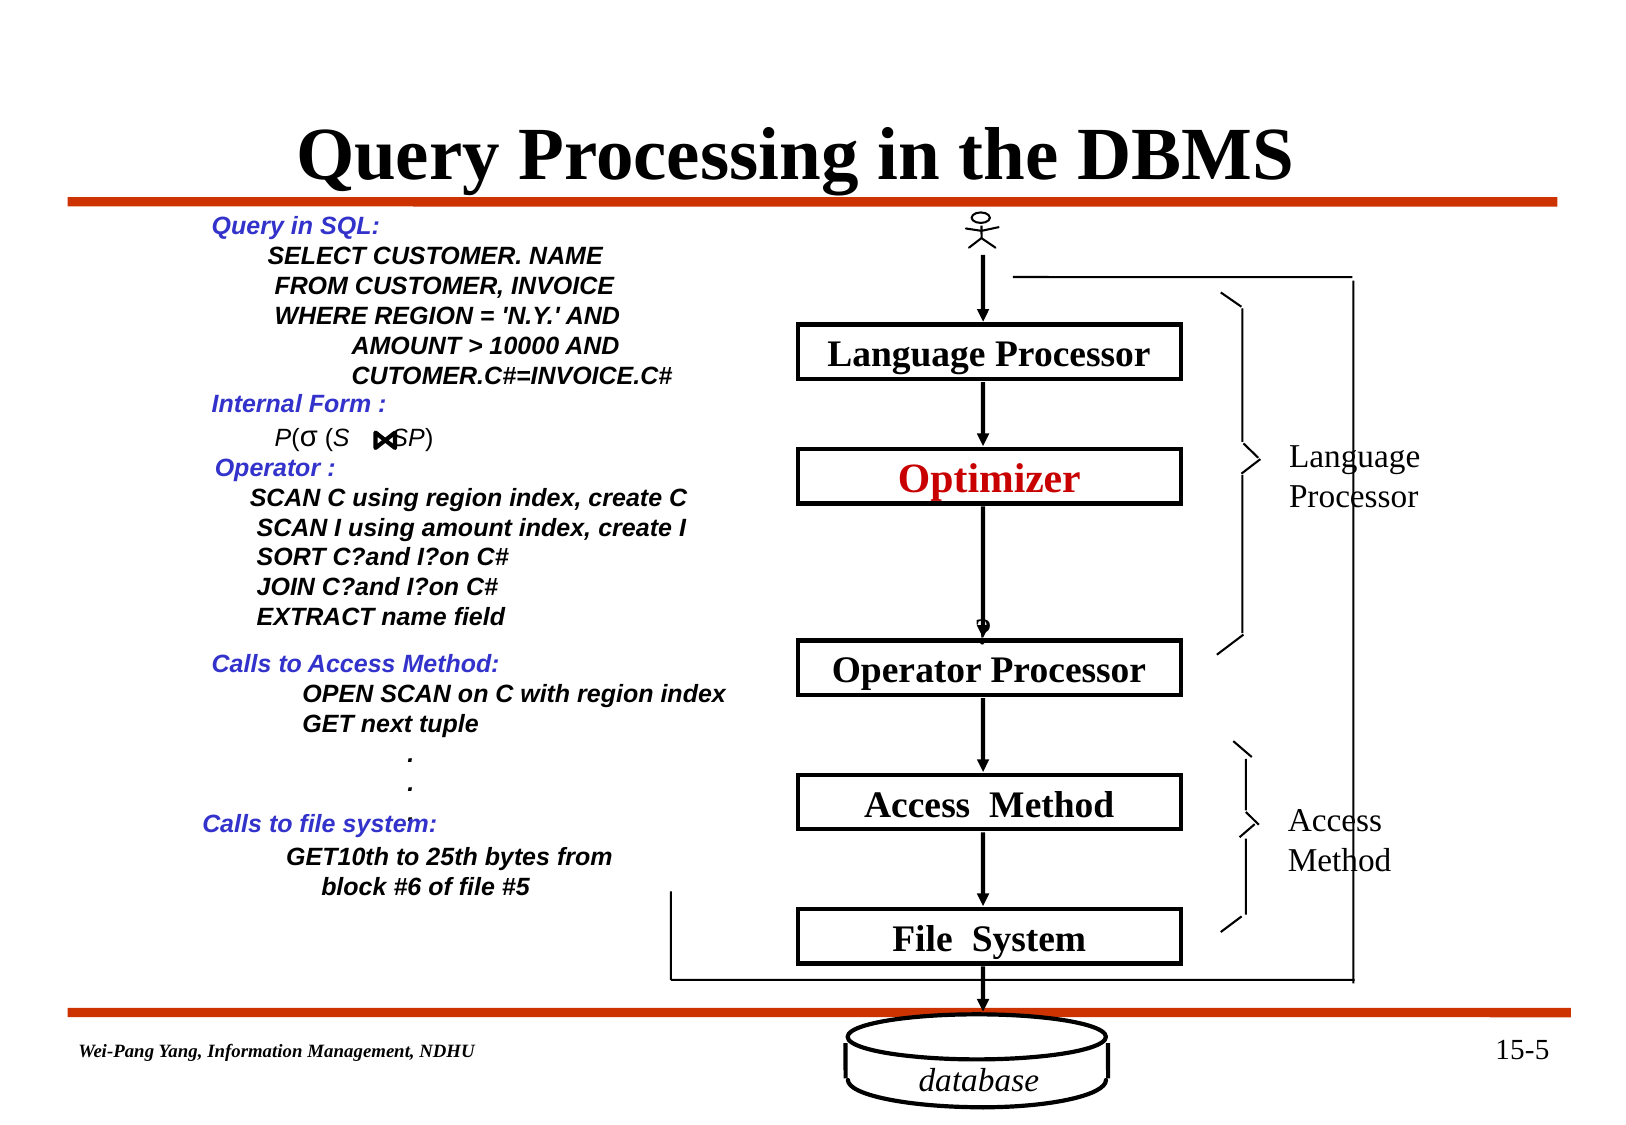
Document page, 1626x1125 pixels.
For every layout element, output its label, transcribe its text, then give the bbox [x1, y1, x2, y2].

text_box Calls to Access Method: OPEN SCAN on C with region index GET next tuple . . . [196, 621, 665, 800]
text_box Internal Form : P(σ (S SP) [196, 373, 575, 460]
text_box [670, 212, 1436, 1108]
text_box Query in SQL: SELECT CUSTOMER. NAME FROM CUSTOMER, INVOICE WHERE REGION = 'N.Y.' AND AMOUNT > 10000 AND CUTOMER.C#=INVOICE.C# [196, 196, 1010, 398]
title Query Processing in the DBMS [125, 87, 1466, 213]
text_box Operator : SCAN C using region index, create C SCAN I using amount index, create I SORT C?and I?on C# JOIN C?and I?on C# EXTRACT name field [199, 437, 665, 621]
text_box Calls to file system: GET10th to 25th bytes from block #6 of file #5 [187, 800, 665, 909]
slide_number 15-5 [1441, 1023, 1565, 1099]
